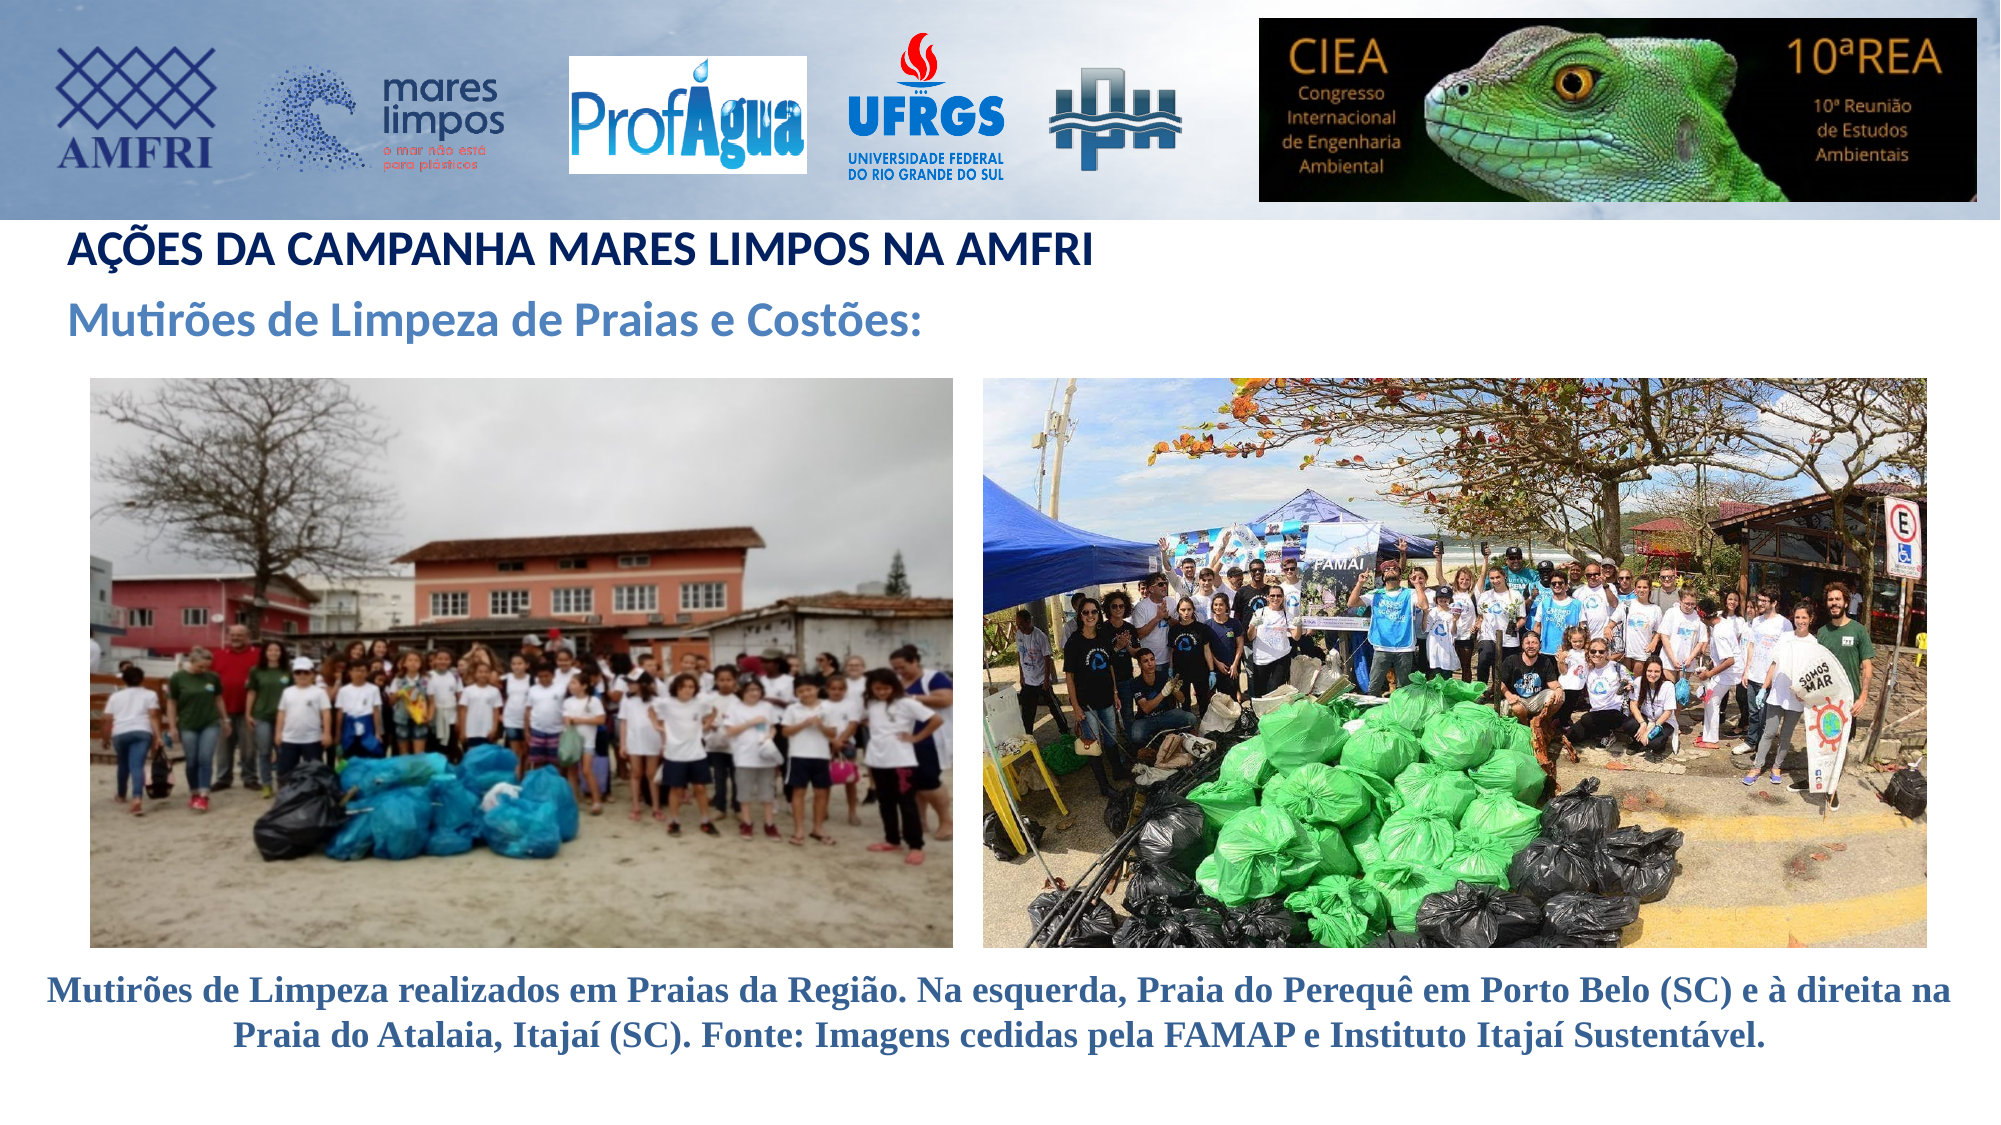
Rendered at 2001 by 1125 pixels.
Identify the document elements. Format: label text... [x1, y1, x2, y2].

text_box AÇÕES DA CAMPANHA MARES LIMPOS NA AMFRI [52, 231, 1957, 278]
text_box Mutirões de Limpeza de Praias e Costões: [52, 278, 1957, 396]
text_box Mutirões de Limpeza realizados em Praias da Região. Na esquerda, Praia do Perequê em Porto Belo (SC) e à direita na Praia do Atalaia, Itajaí (SC). Fonte: Imagens cedidas pela FAMAP e Instituto Itajaí Sustentável. [0, 957, 2000, 1063]
picture [982, 378, 1927, 948]
picture [90, 378, 953, 948]
picture [0, 0, 2000, 221]
